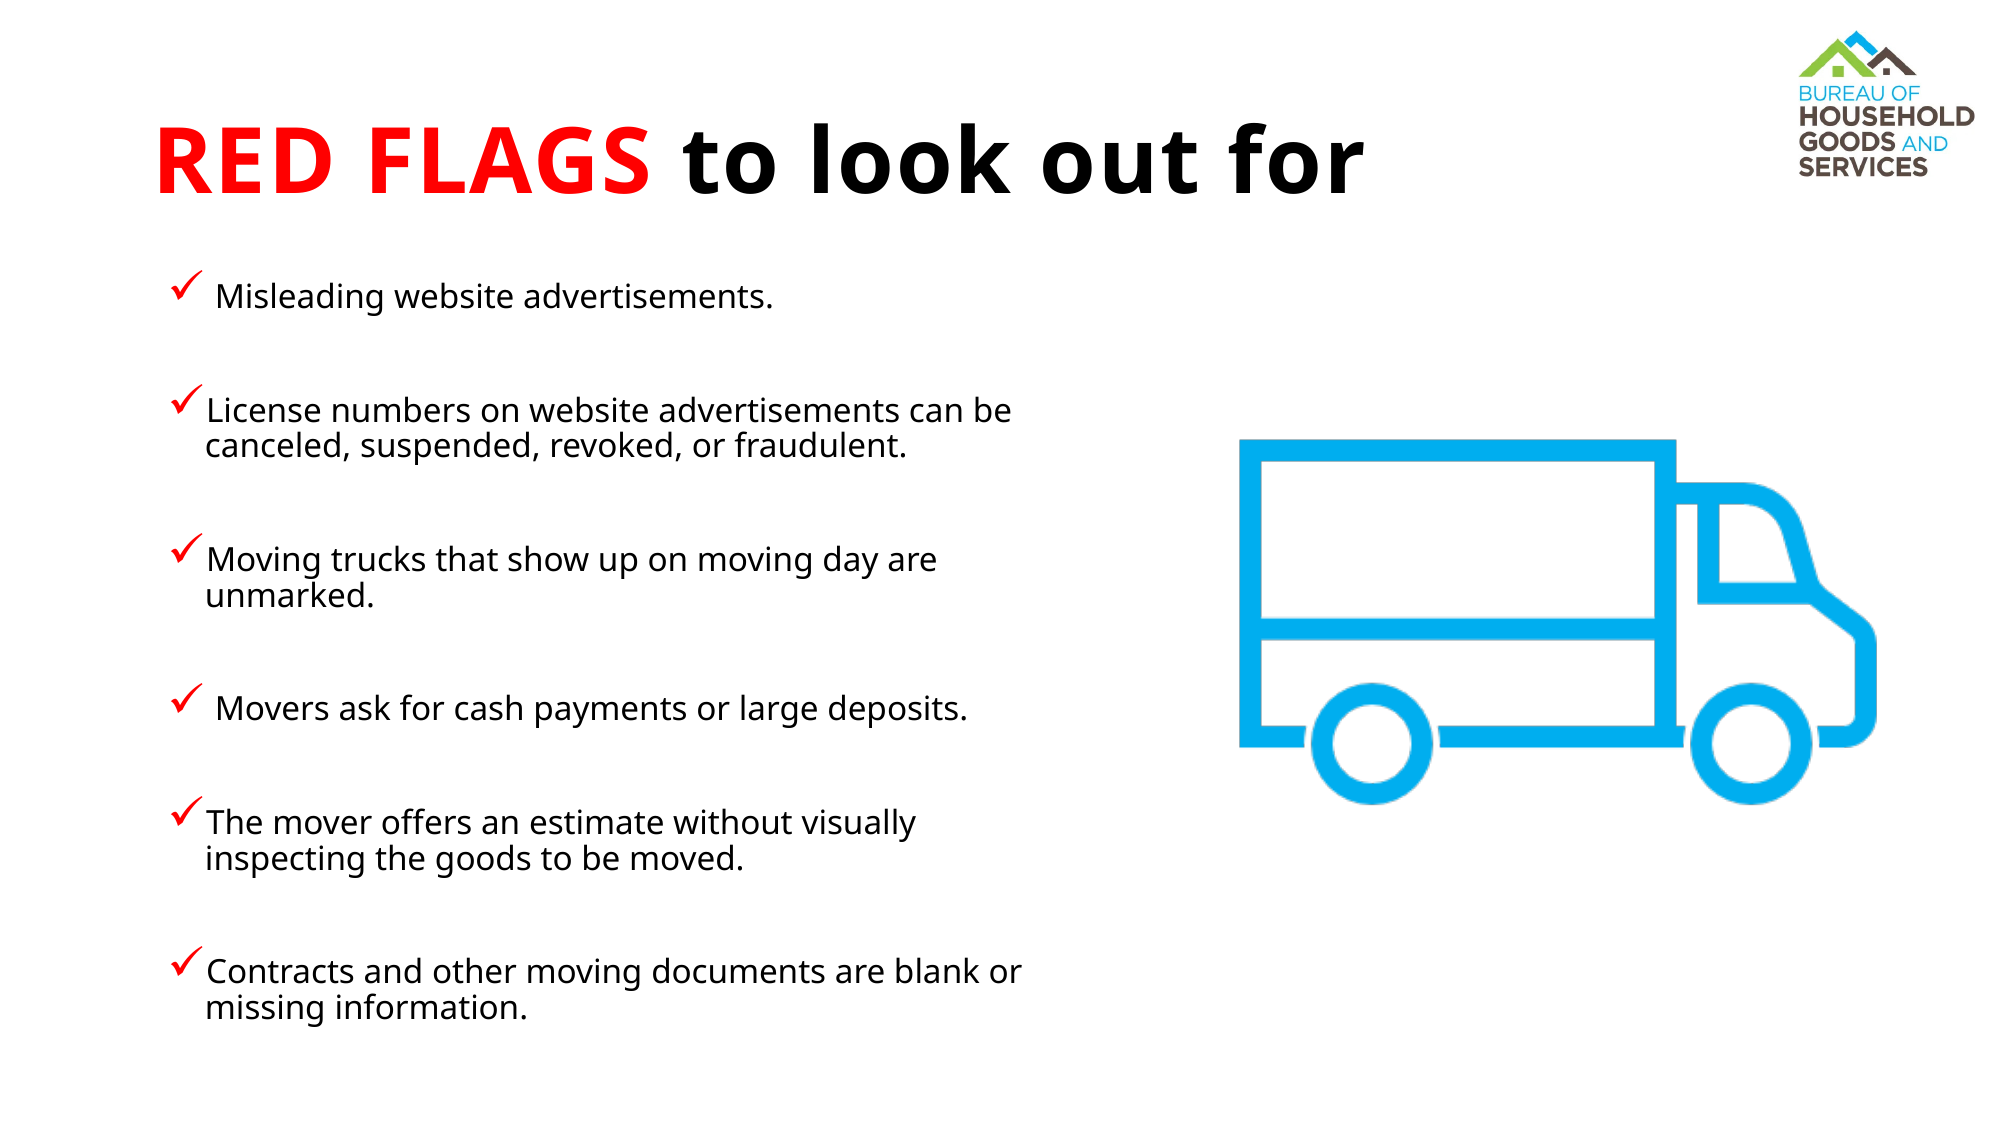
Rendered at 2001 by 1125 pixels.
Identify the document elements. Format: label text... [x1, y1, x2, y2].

list Misleading website advertisements. License numbers on website advertisements can be canceled, suspended, revoked, or fraudulent. Moving trucks that show up on moving day are unmarked. Movers ask for cash payments or large deposits. The mover offers an estimate without visually inspecting the goods to be moved. Contracts and other moving documents are blank or missing information. [152, 272, 1092, 1015]
picture [1767, 6, 2000, 225]
title RED FLAGS to look out for [152, 110, 1652, 214]
picture [1215, 272, 1902, 959]
